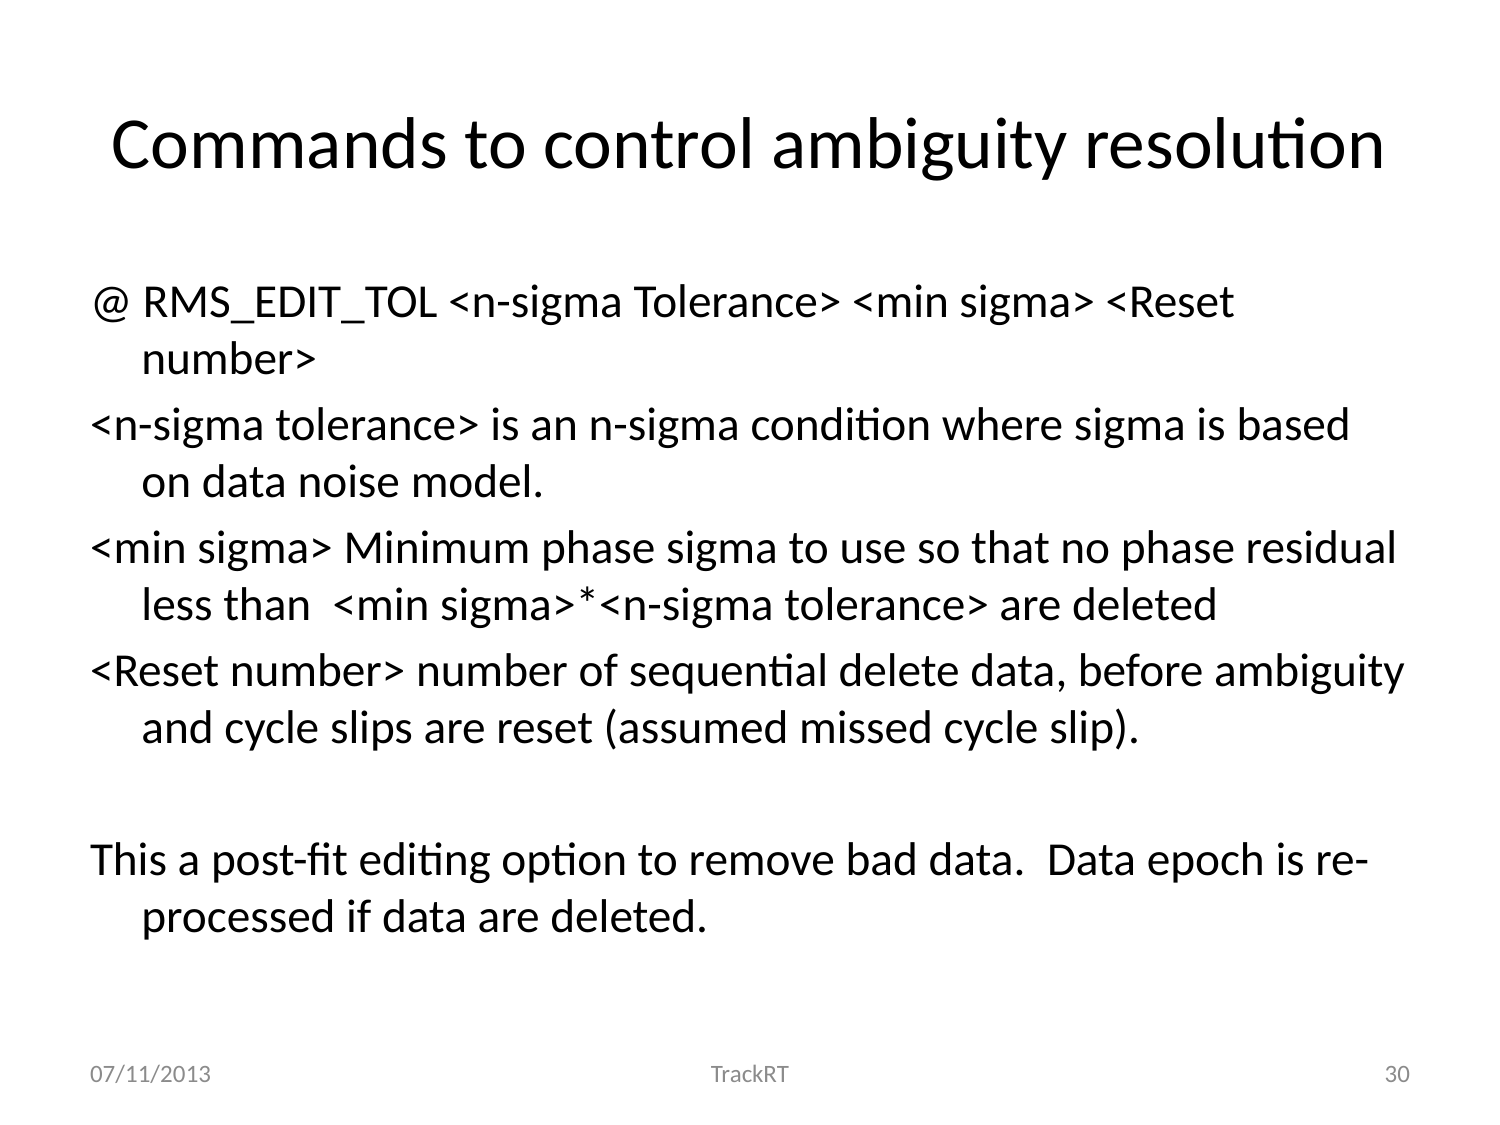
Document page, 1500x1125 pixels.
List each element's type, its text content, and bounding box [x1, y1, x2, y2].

list @ RMS_EDIT_TOL <n-sigma Tolerance> <min sigma> <Reset number> <n-sigma tolerance> is an n-sigma condition where sigma is based on data noise model. <min sigma> Minimum phase sigma to use so that no phase residual less than <min sigma>*<n-sigma tolerance> are deleted <Reset number> number of sequential delete data, before ambiguity and cycle slips are reset (assumed missed cycle slip). This a post-fit editing option to remove bad data. Data epoch is re-processed if data are deleted. [75, 262, 1425, 1005]
title Commands to control ambiguity resolution [75, 45, 1425, 233]
slide_number 30 [1074, 1042, 1425, 1103]
footer TrackRT [512, 1042, 988, 1103]
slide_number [75, 1042, 425, 1103]
